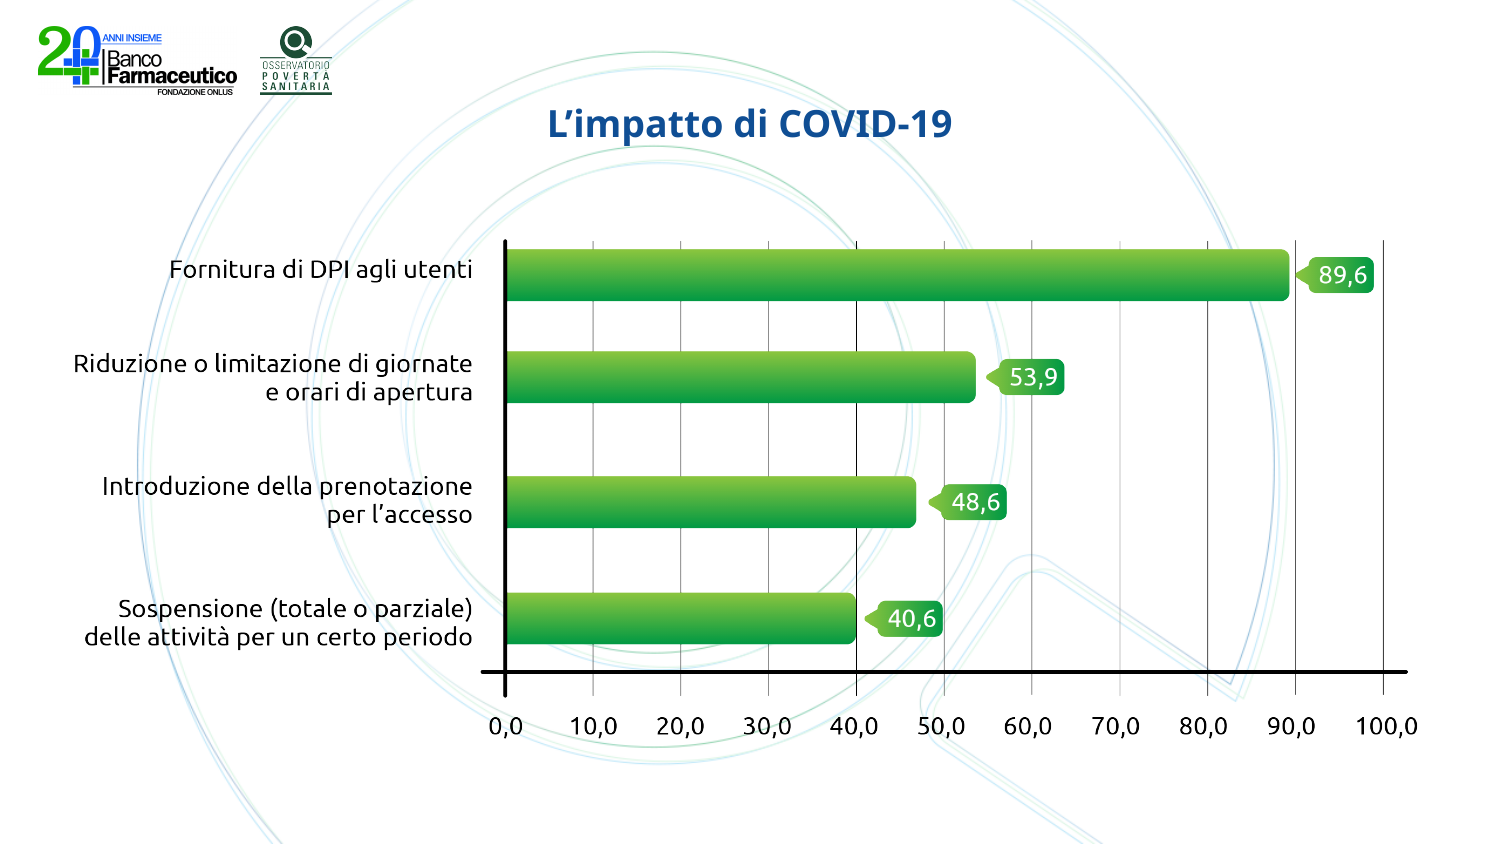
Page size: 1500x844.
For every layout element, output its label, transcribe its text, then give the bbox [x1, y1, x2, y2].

picture [69, 239, 1431, 744]
text_box L’impatto di COVID-19 [114, 92, 1386, 152]
picture [38, 26, 237, 95]
picture [260, 26, 332, 92]
